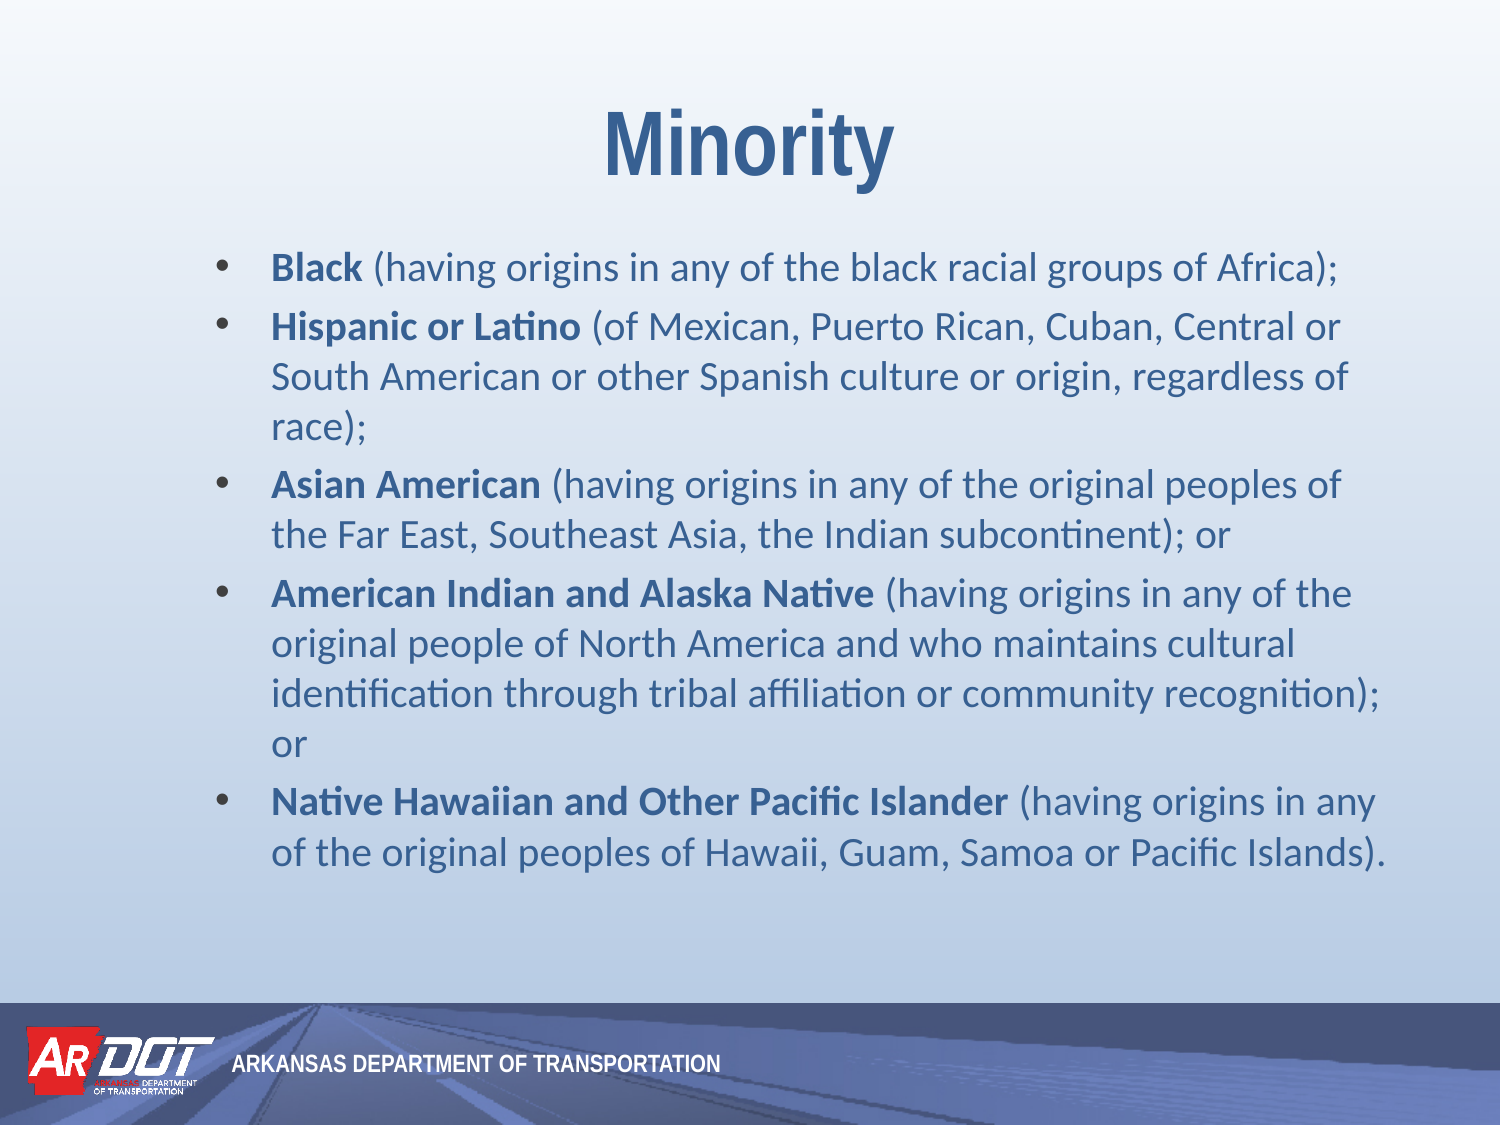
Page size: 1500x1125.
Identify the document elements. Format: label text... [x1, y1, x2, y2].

picture [24, 1024, 217, 1097]
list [0, 1003, 1500, 1125]
text_box Black (having origins in any of the black racial groups of Africa); Hispanic or Latino (of Mexican, Puerto Rican, Cuban, Central or South American or other Spanish culture or origin, regardless of race); Asian American (having origins in any of the original peoples of the Far East, Southeast Asia, the Indian subcontinent); or American Indian and Alaska Native (having origins in any of the original people of North America and who maintains cultural identification through tribal affiliation or community recognition); or Native Hawaiian and Other Pacific Islander (having origins in any of the original peoples of Hawaii, Guam, Samoa or Pacific Islands). [200, 232, 1405, 1001]
title Minority [75, 45, 1425, 233]
